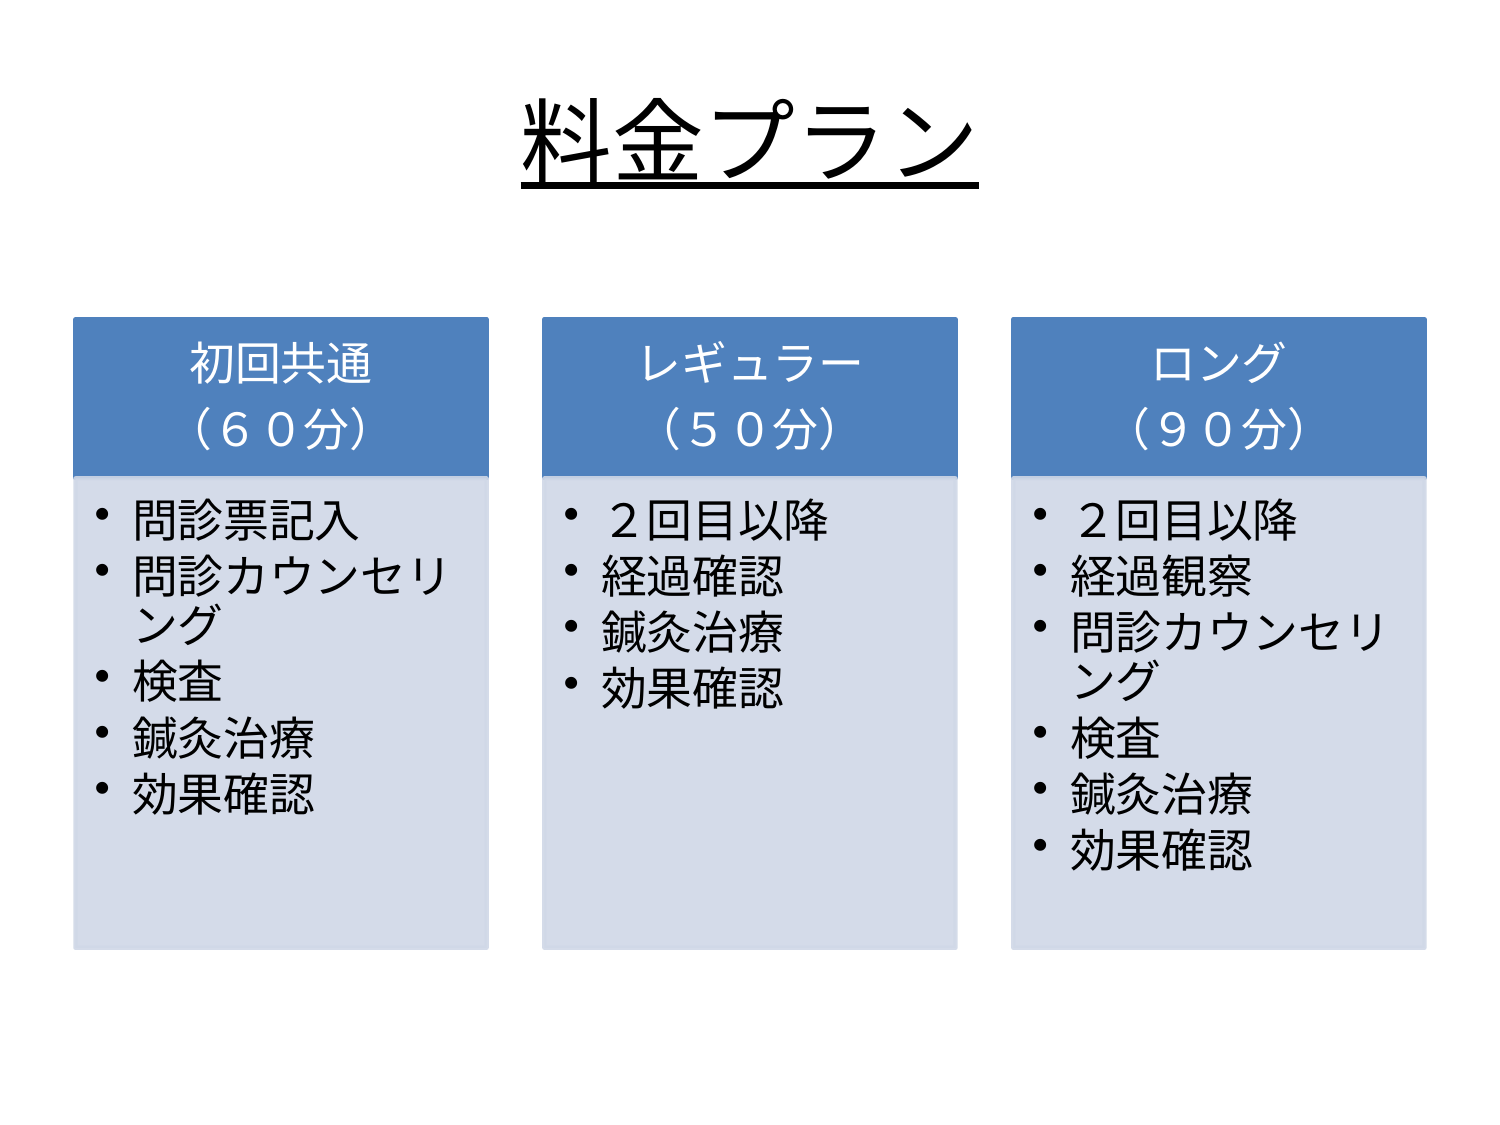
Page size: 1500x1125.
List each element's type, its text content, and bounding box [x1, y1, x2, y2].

title 料金プラン [75, 45, 1425, 233]
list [74, 262, 1426, 1006]
